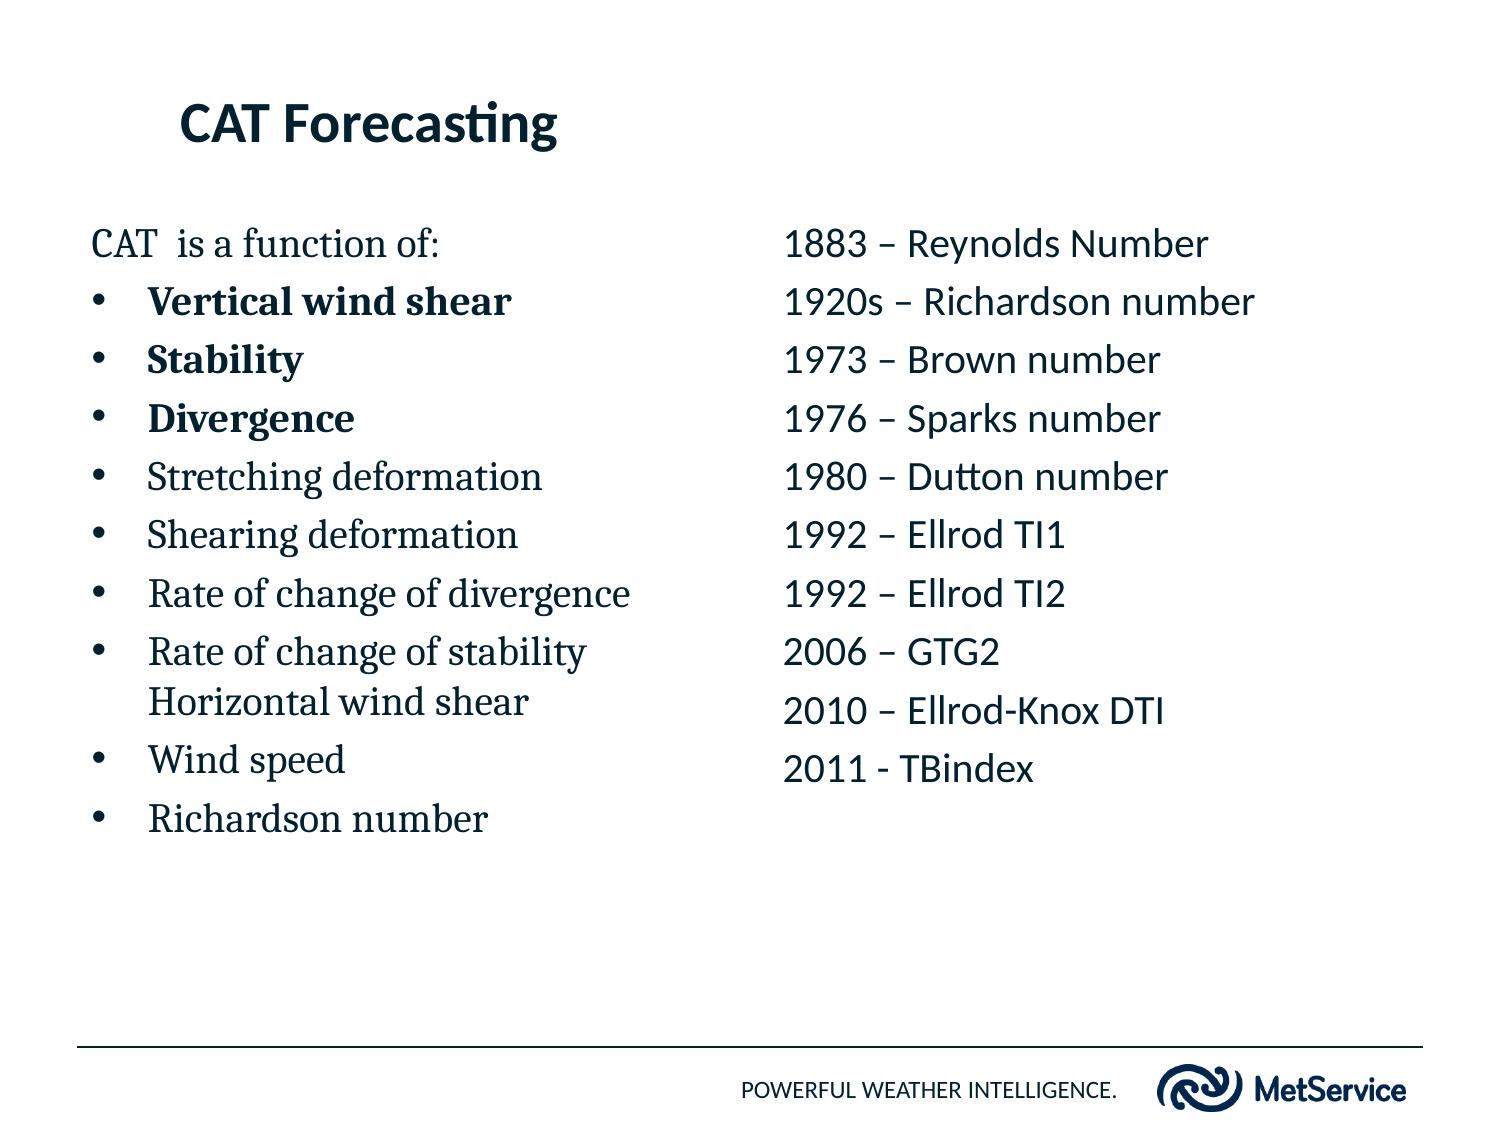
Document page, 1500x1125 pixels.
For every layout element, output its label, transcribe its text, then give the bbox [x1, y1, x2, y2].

list CAT is a function of: Vertical wind shear Stability Divergence Stretching deformation Shearing deformation Rate of change of divergence Rate of change of stability Horizontal wind shear Wind speed Richardson number [76, 208, 762, 1000]
picture [1157, 1064, 1406, 1112]
title CAT Forecasting [165, 54, 1341, 185]
list 1883 – Reynolds Number 1920s – Richardson number 1973 – Brown number 1976 – Sparks number 1980 – Dutton number 1992 – Ellrod TI1 1992 – Ellrod TI2 2006 – GTG2 2010 – Ellrod-Knox DTI 2011 - TBindex [767, 208, 1424, 1000]
